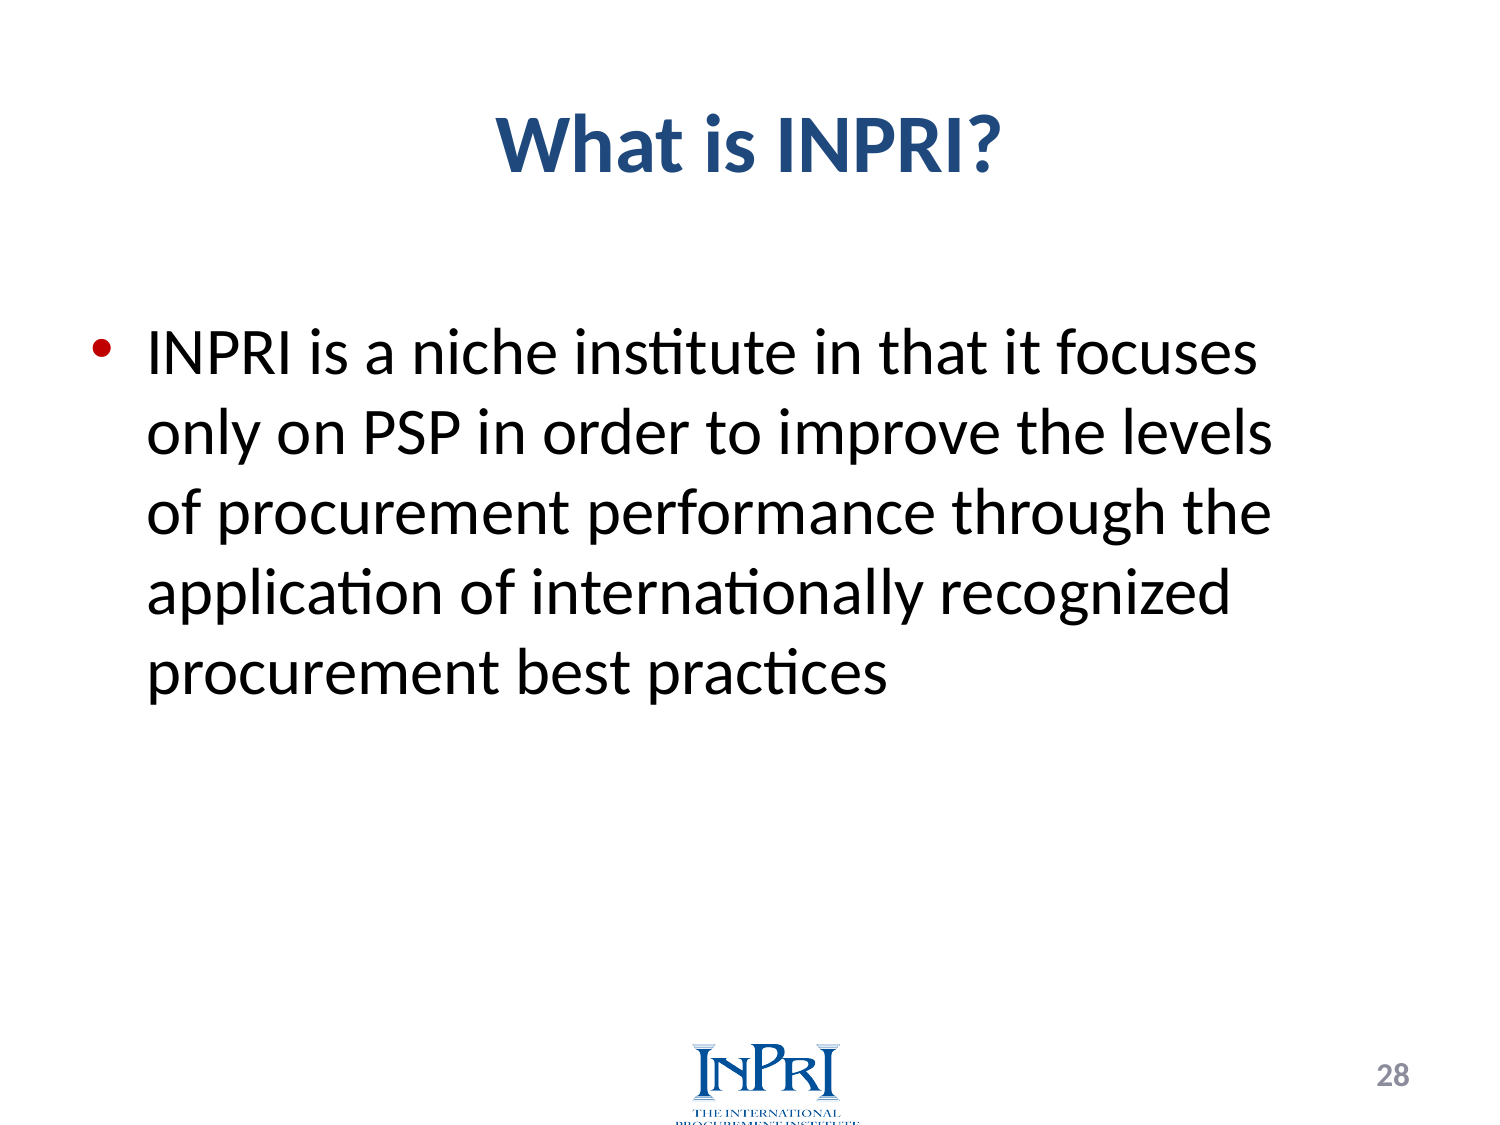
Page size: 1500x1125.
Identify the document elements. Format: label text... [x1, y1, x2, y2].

slide_number 28 [1074, 1042, 1425, 1103]
picture [675, 1044, 860, 1125]
list INPRI is a niche institute in that it focuses only on PSP in order to improve the levels of procurement performance through the application of internationally recognized procurement best practices [75, 299, 1350, 1005]
title What is INPRI? [75, 45, 1425, 233]
